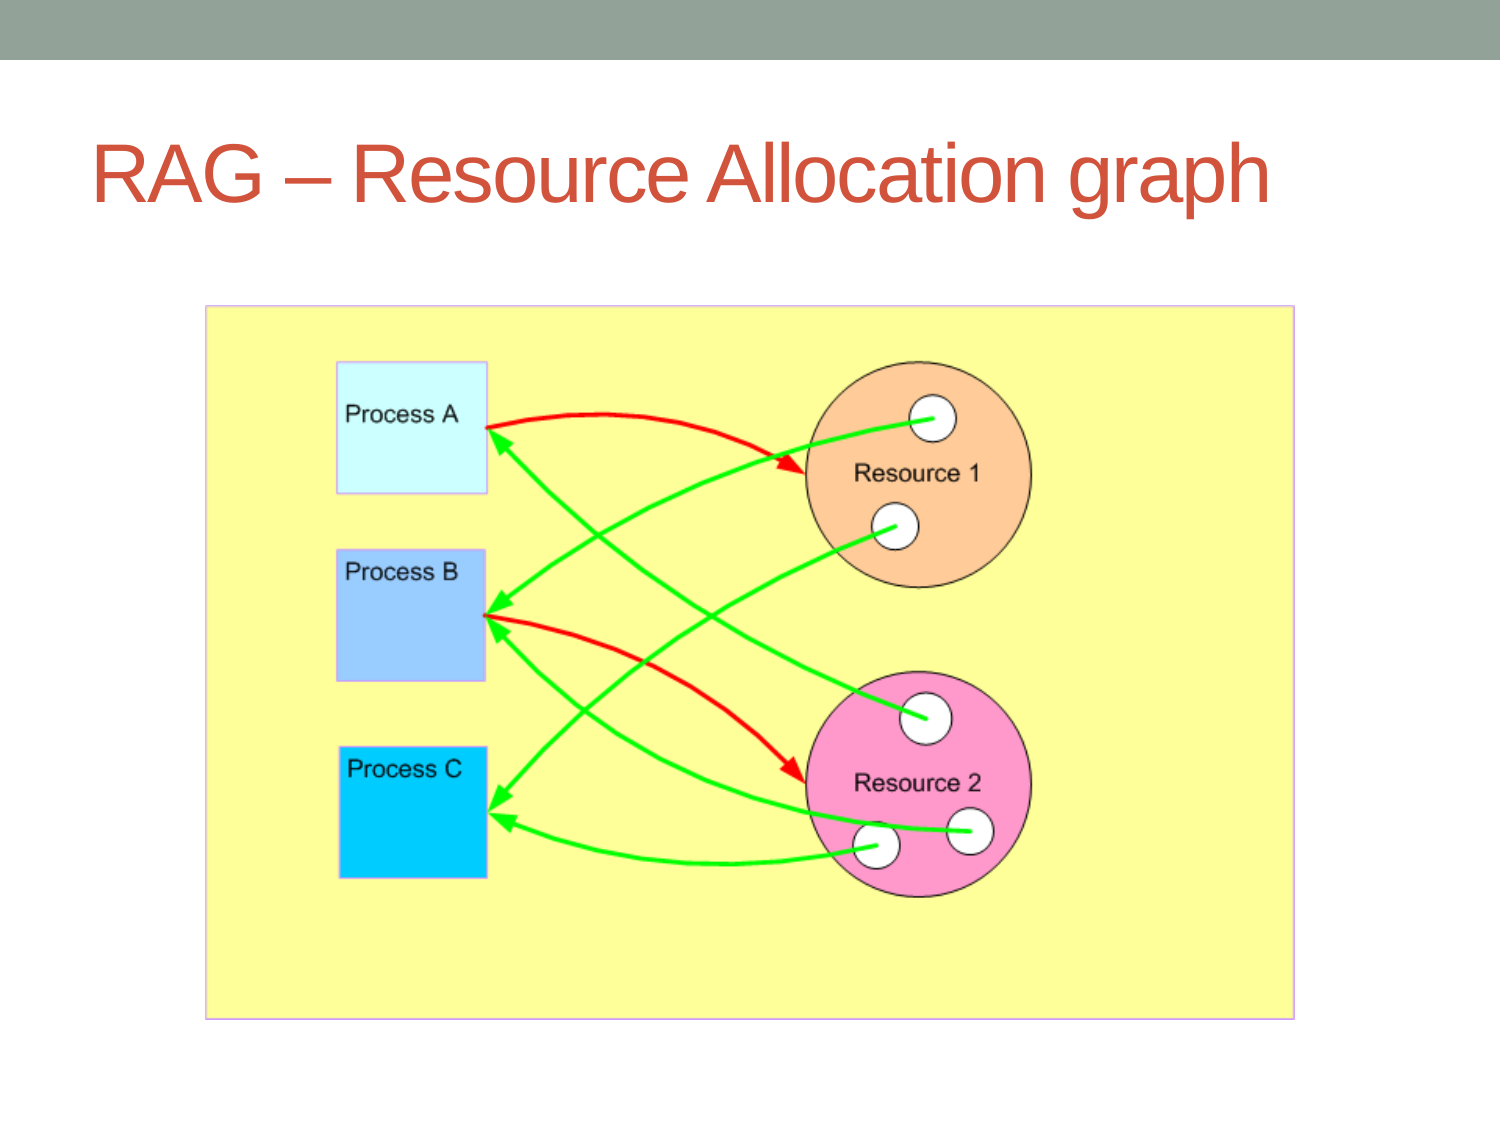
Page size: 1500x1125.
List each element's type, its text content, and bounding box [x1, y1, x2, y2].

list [205, 305, 1295, 1020]
title RAG – Resource Allocation graph [75, 87, 1425, 250]
